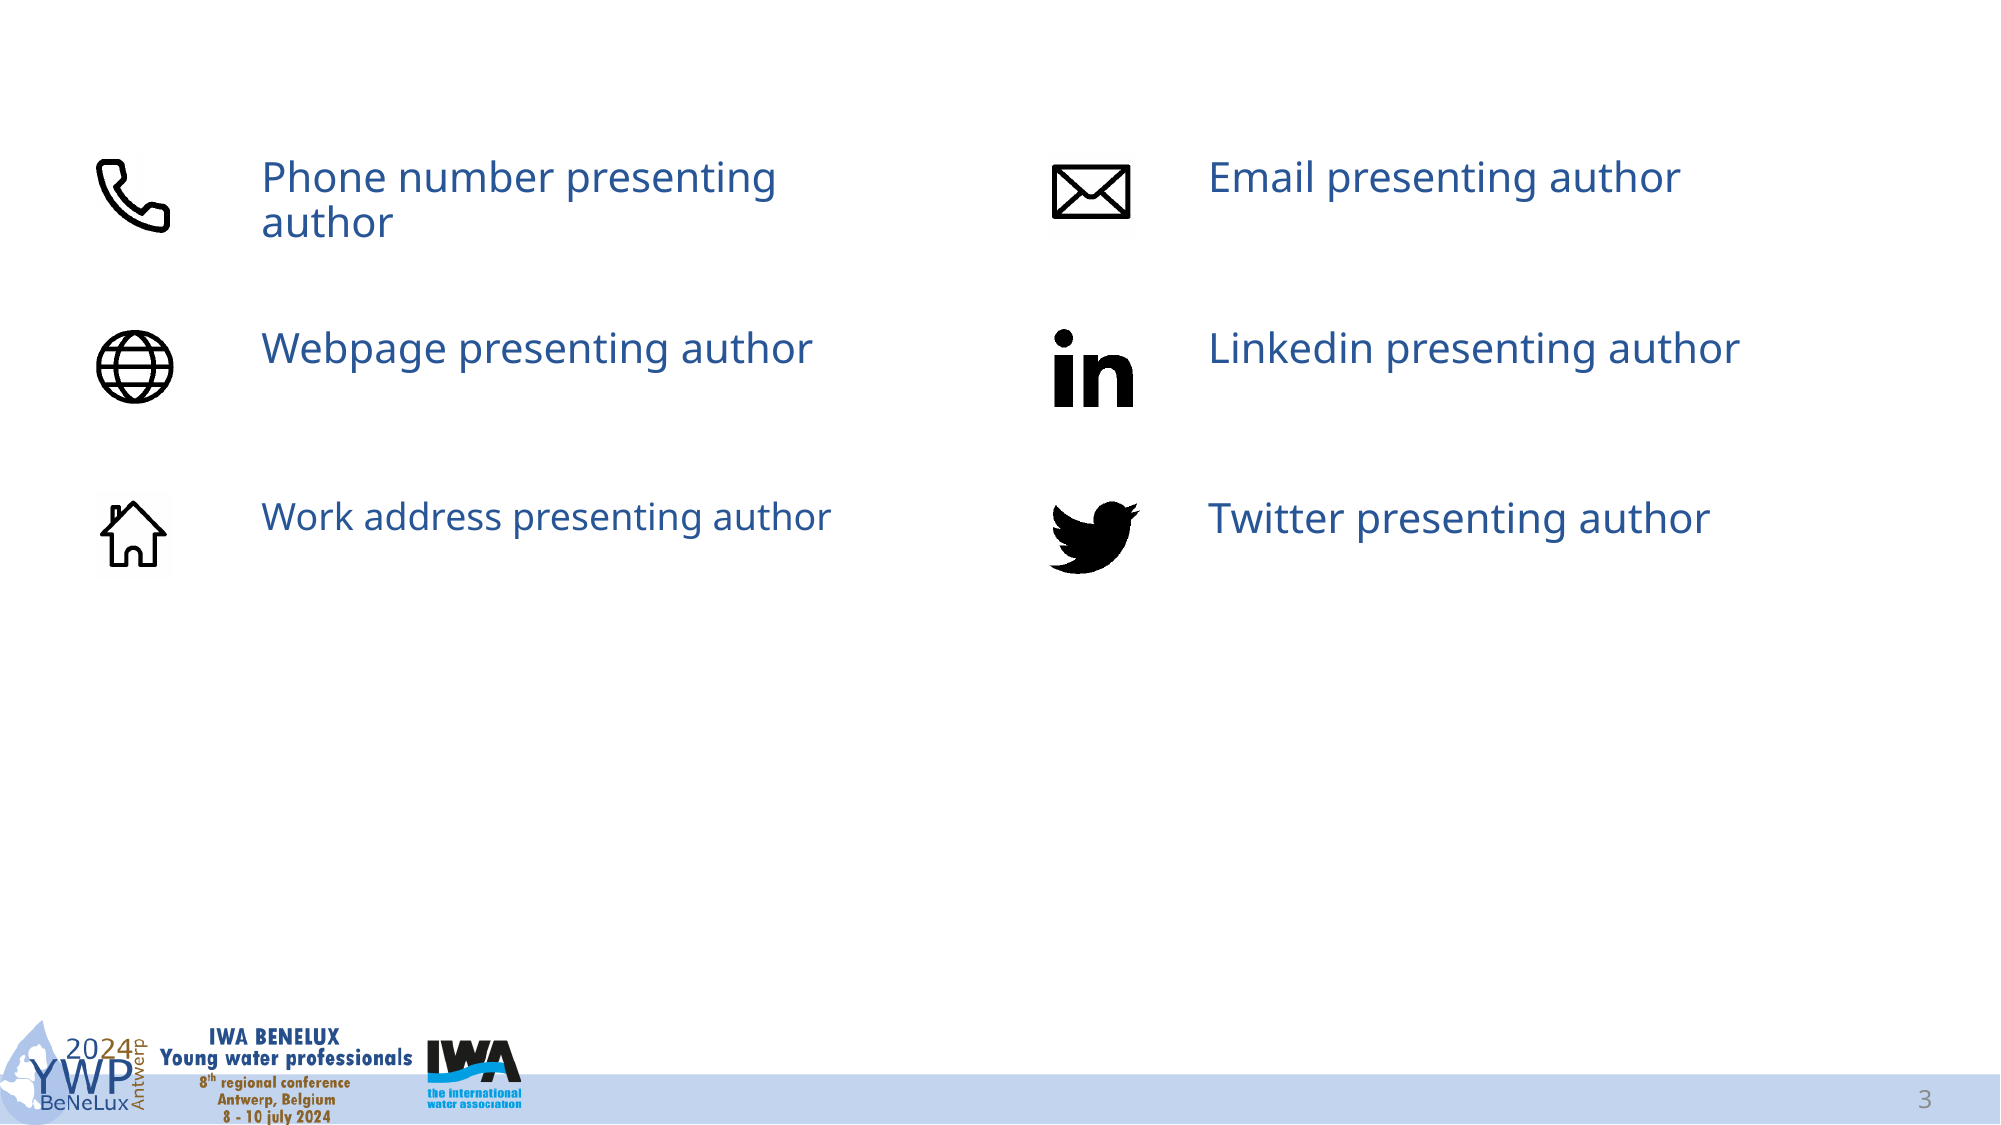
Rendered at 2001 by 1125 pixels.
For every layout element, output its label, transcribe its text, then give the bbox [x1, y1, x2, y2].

list Phone number presenting author [246, 149, 909, 238]
list Email presenting author [1193, 149, 1855, 238]
list Twitter presenting author [1193, 489, 1855, 579]
list Linkedin presenting author [1193, 319, 1855, 409]
slide_number 3 [1862, 1075, 1948, 1125]
list Work address presenting author [246, 490, 909, 580]
list Webpage presenting author [246, 320, 909, 473]
picture [0, 1020, 539, 1125]
